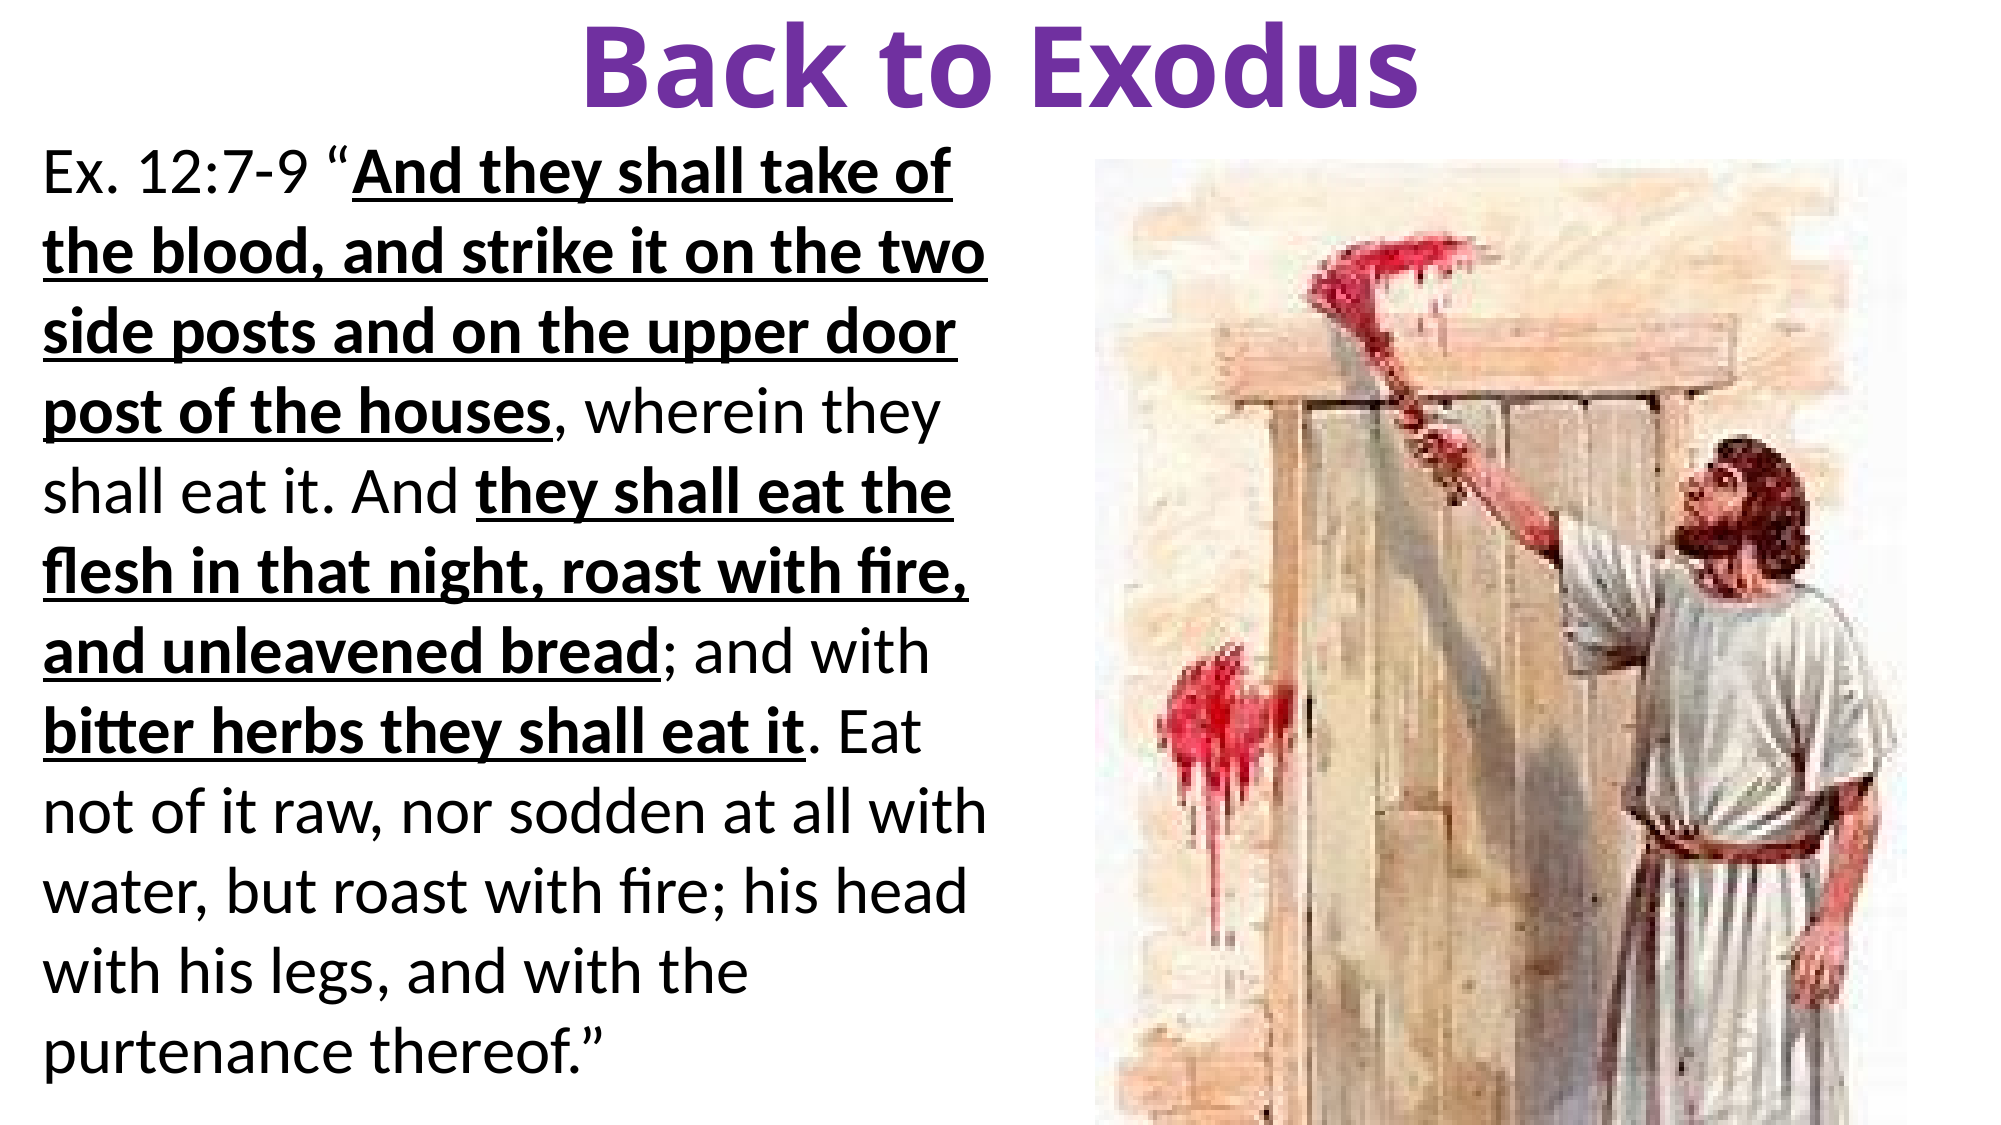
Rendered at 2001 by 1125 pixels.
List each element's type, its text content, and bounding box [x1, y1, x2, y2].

text_box Ex. 12:7-9 “And they shall take of the blood, and strike it on the two side posts and on the upper door post of the houses, wherein they shall eat it. And they shall eat the flesh in that night, roast with fire, and unleavened bread; and with bitter herbs they shall eat it. Eat not of it raw, nor sodden at all with water, but roast with fire; his head with his legs, and with the purtenance thereof.” [27, 119, 1028, 1094]
title Back to Exodus [137, 0, 1863, 181]
picture [1095, 159, 1907, 1125]
